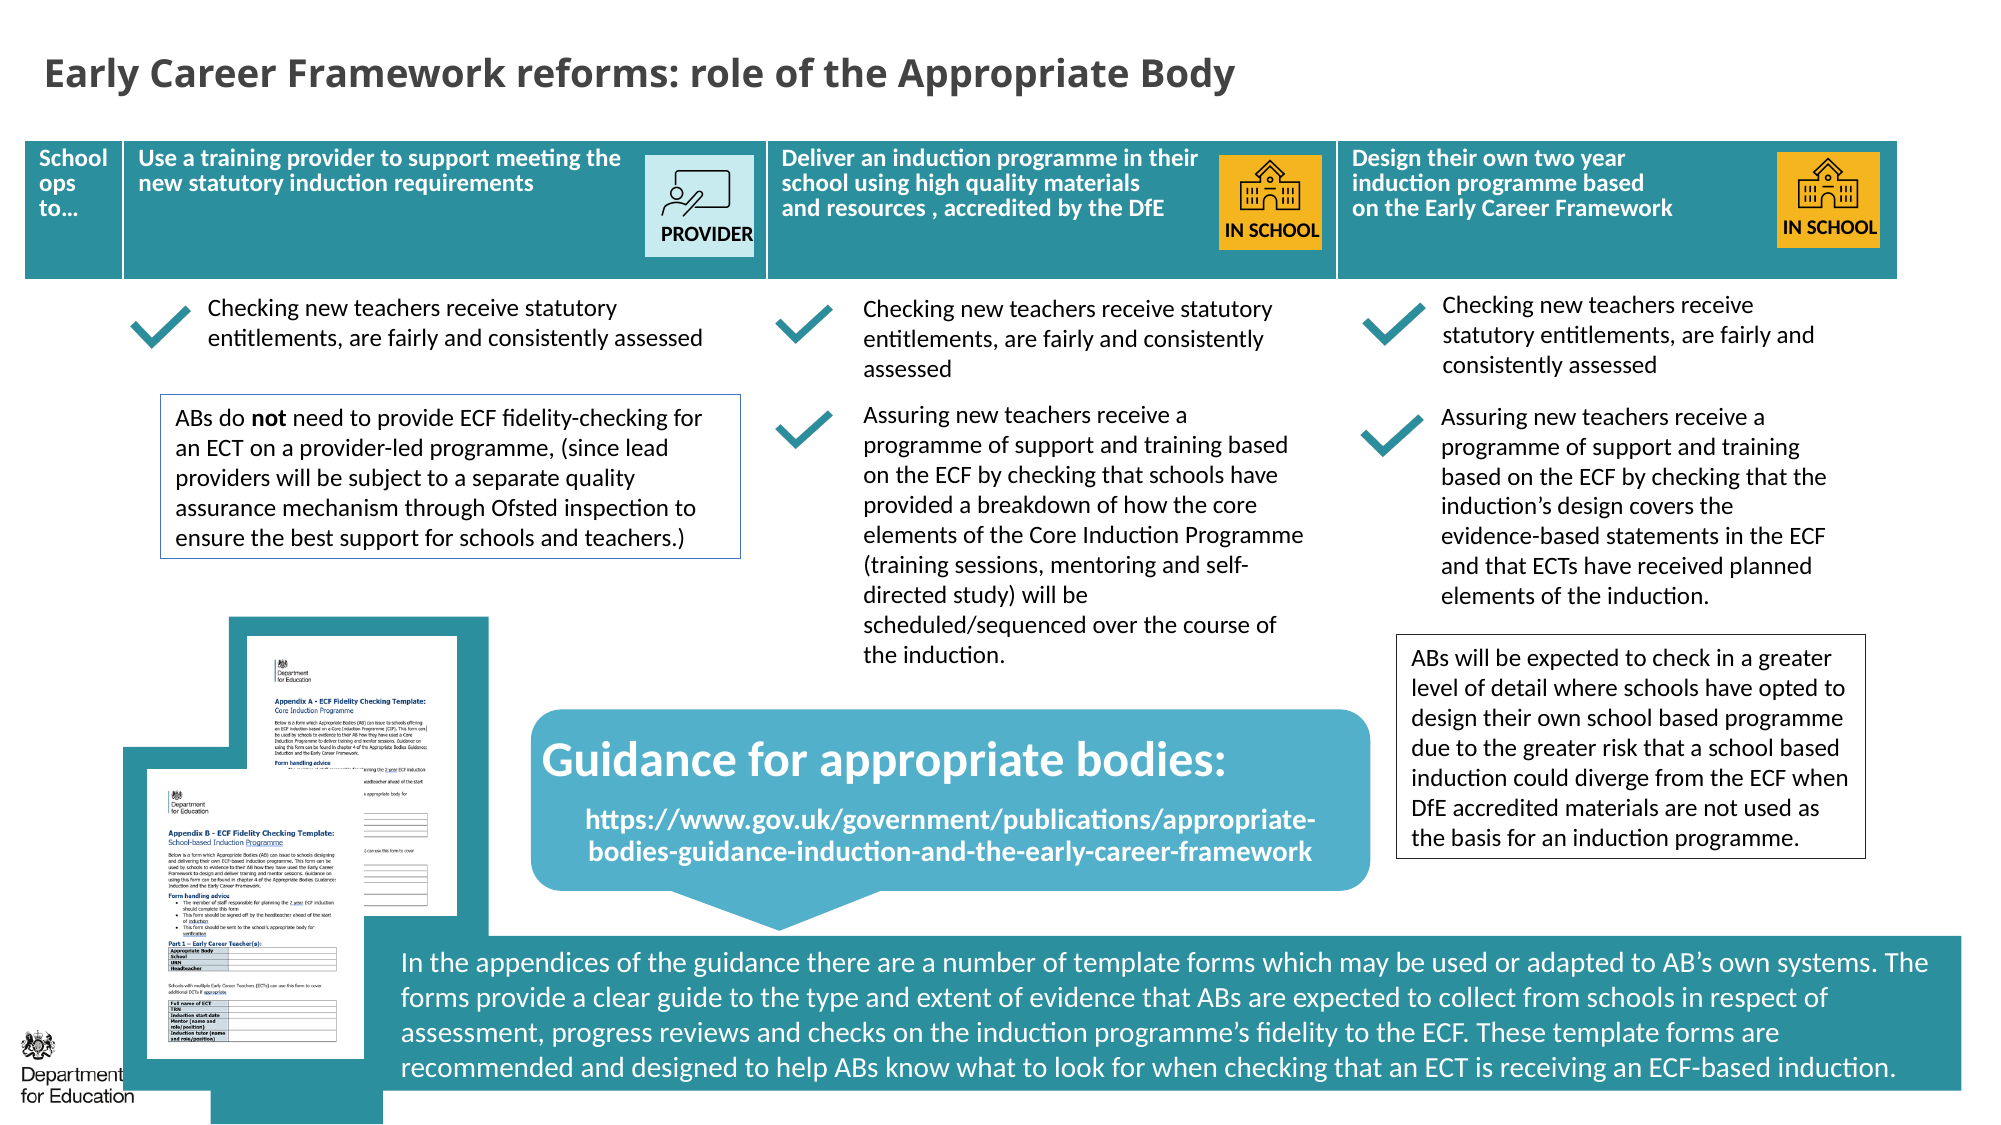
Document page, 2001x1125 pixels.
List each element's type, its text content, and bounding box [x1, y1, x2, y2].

picture [147, 636, 457, 1059]
text_box Checking new teachers receive statutory entitlements, are fairly and consistently assessed [193, 284, 773, 389]
text_box Guidance for appropriate bodies: https://www.gov.uk/government/publications/appropriate-bodies-guidance-induction-and-the-early-career-framework [530, 709, 1359, 931]
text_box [1359, 281, 1866, 892]
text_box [228, 616, 489, 1076]
text_box Early Career Framework reforms: role of the Appropriate Body [43, 41, 1407, 96]
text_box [1210, 146, 1347, 250]
table_header Design their own two year induction programme based on the Early Career Framework [1338, 141, 1897, 279]
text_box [1768, 144, 1905, 247]
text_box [642, 154, 773, 256]
text_box ABs do not need to provide ECF fidelity-checking for an ECT on a provider-led programme, (since lead providers will be subject to a separate quality assurance mechanism through Ofsted inspection to ensure the best support for schools and teachers.) [160, 394, 741, 559]
table_header School ops to… [25, 141, 122, 279]
picture [129, 295, 192, 359]
table_header Use a training provider to support meeting the new statutory induction requirements [124, 141, 766, 279]
table_header Deliver an induction programme in their school using high quality materials and resources , accredited by the DfE [768, 141, 1336, 279]
text_box In the appendices of the guidance there are a number of template forms which may be used or adapted to AB’s own systems. The forms provide a clear guide to the type and extent of evidence that ABs are expected to collect from schools in respect of assessment, progress reviews and checks on the induction programme’s fidelity to the ECF. These template forms are recommended and designed to help ABs know what to look for when checking that an ECT is receiving an ECF-based induction. [123, 935, 1962, 1091]
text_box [774, 285, 1322, 679]
picture [14, 1026, 139, 1108]
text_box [123, 746, 384, 1090]
